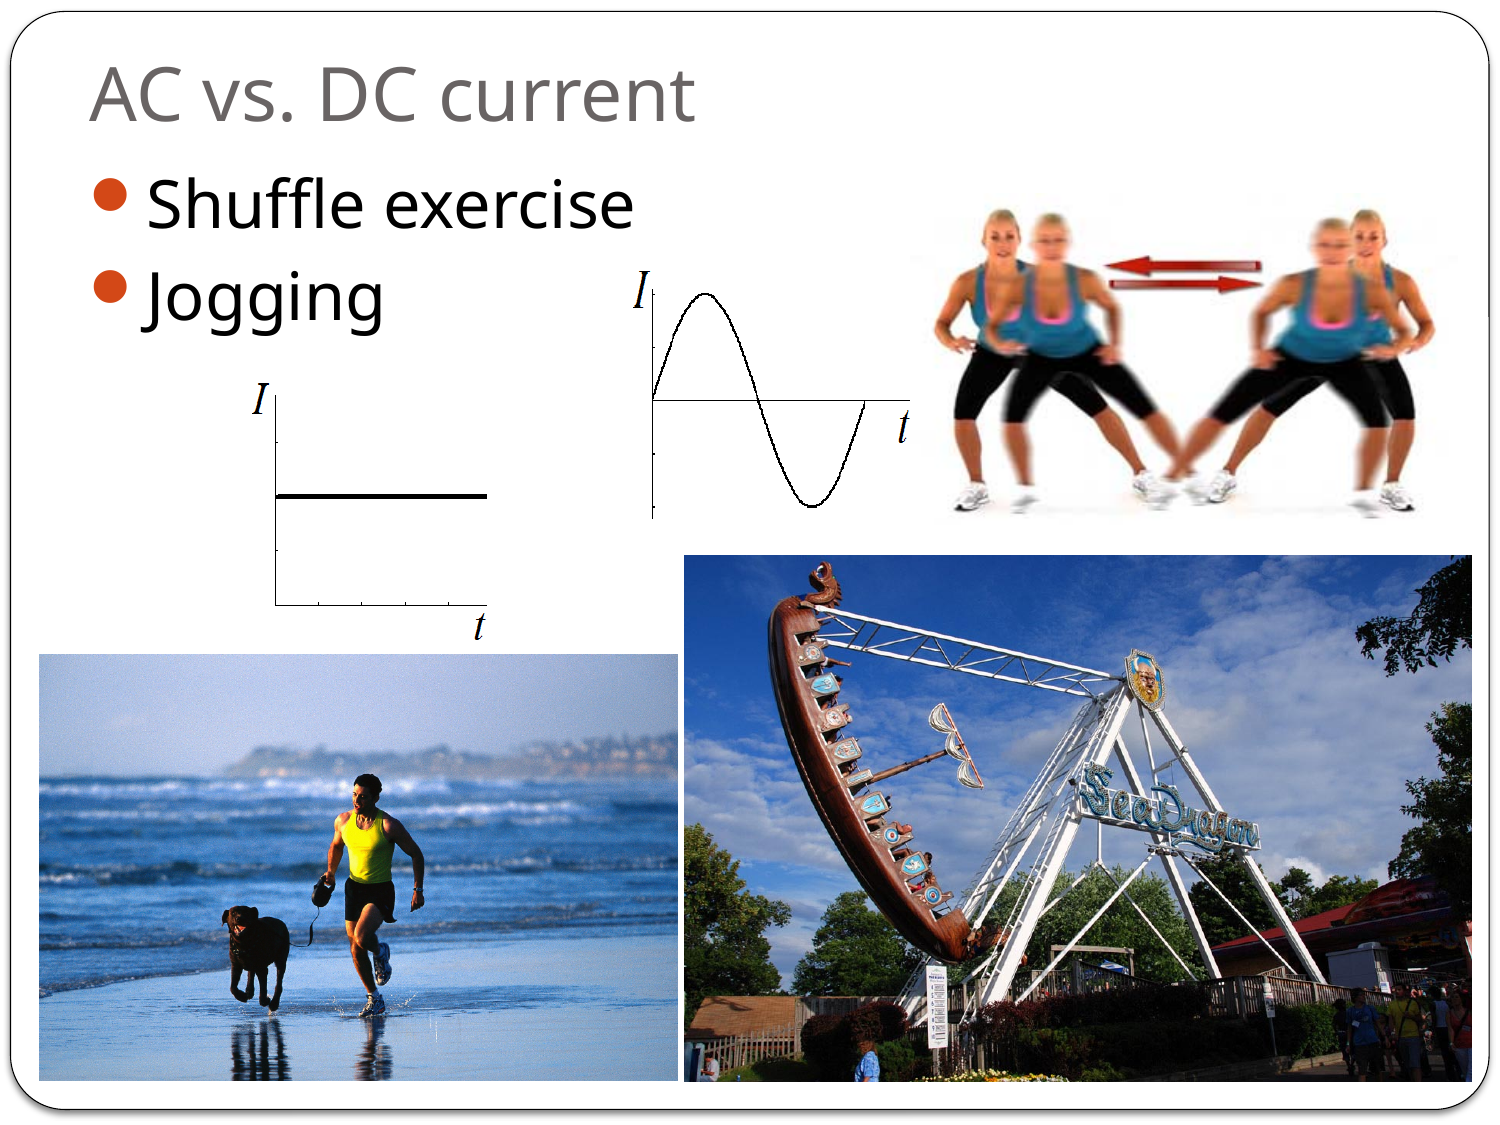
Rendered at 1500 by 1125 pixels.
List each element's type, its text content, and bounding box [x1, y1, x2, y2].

picture [39, 654, 679, 1081]
title AC vs. DC current [75, 37, 1425, 152]
list Shuffle exercise Jogging [75, 154, 1425, 653]
picture [684, 554, 1472, 1082]
picture [249, 365, 498, 647]
picture [631, 193, 1458, 531]
